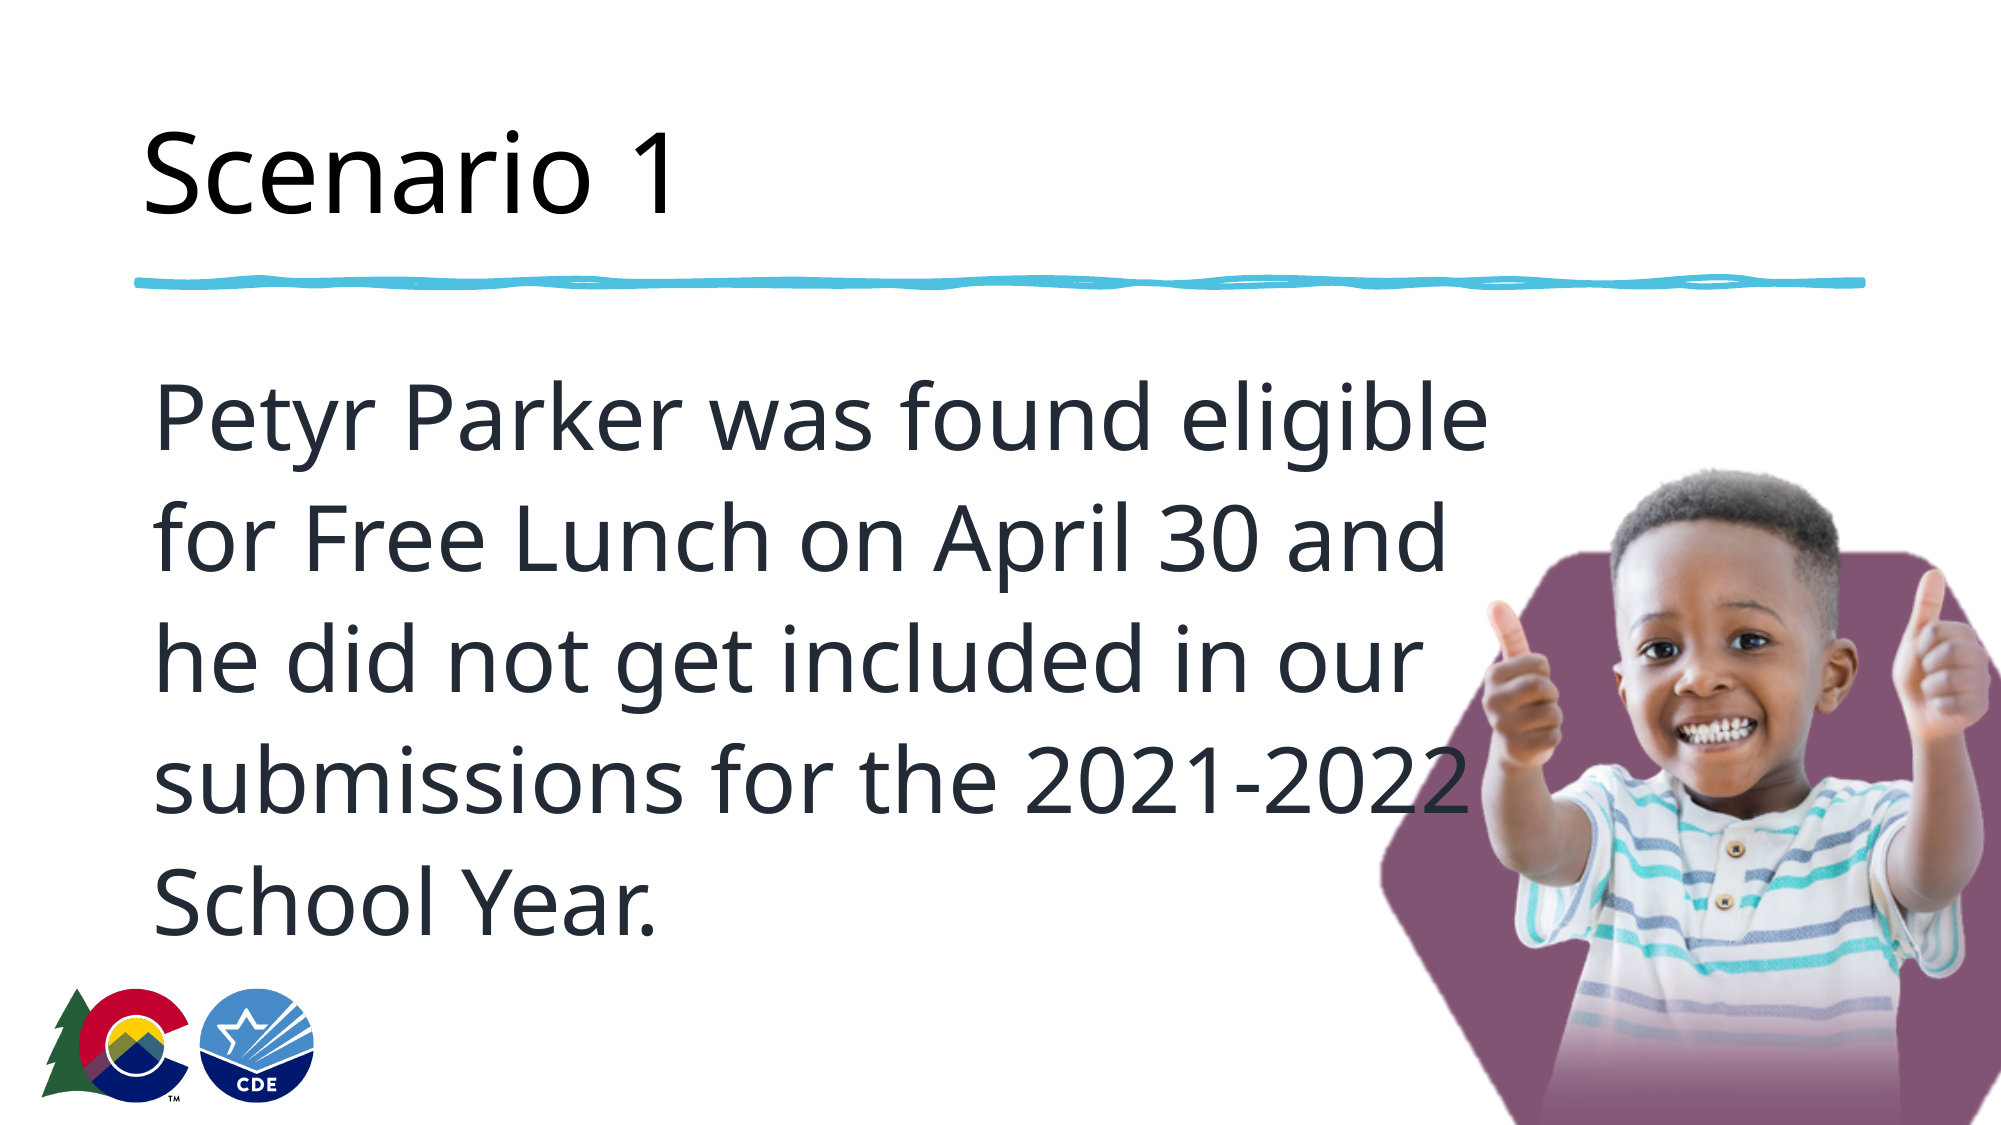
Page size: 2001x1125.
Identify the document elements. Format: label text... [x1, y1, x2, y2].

picture [1320, 340, 2001, 1125]
title Scenario 1 [126, 59, 1851, 278]
list Petyr Parker was found eligible for Free Lunch on April 30 and he did not get included in our submissions for the 2021-2022 School Year. [137, 340, 1320, 1014]
picture [40, 987, 315, 1104]
